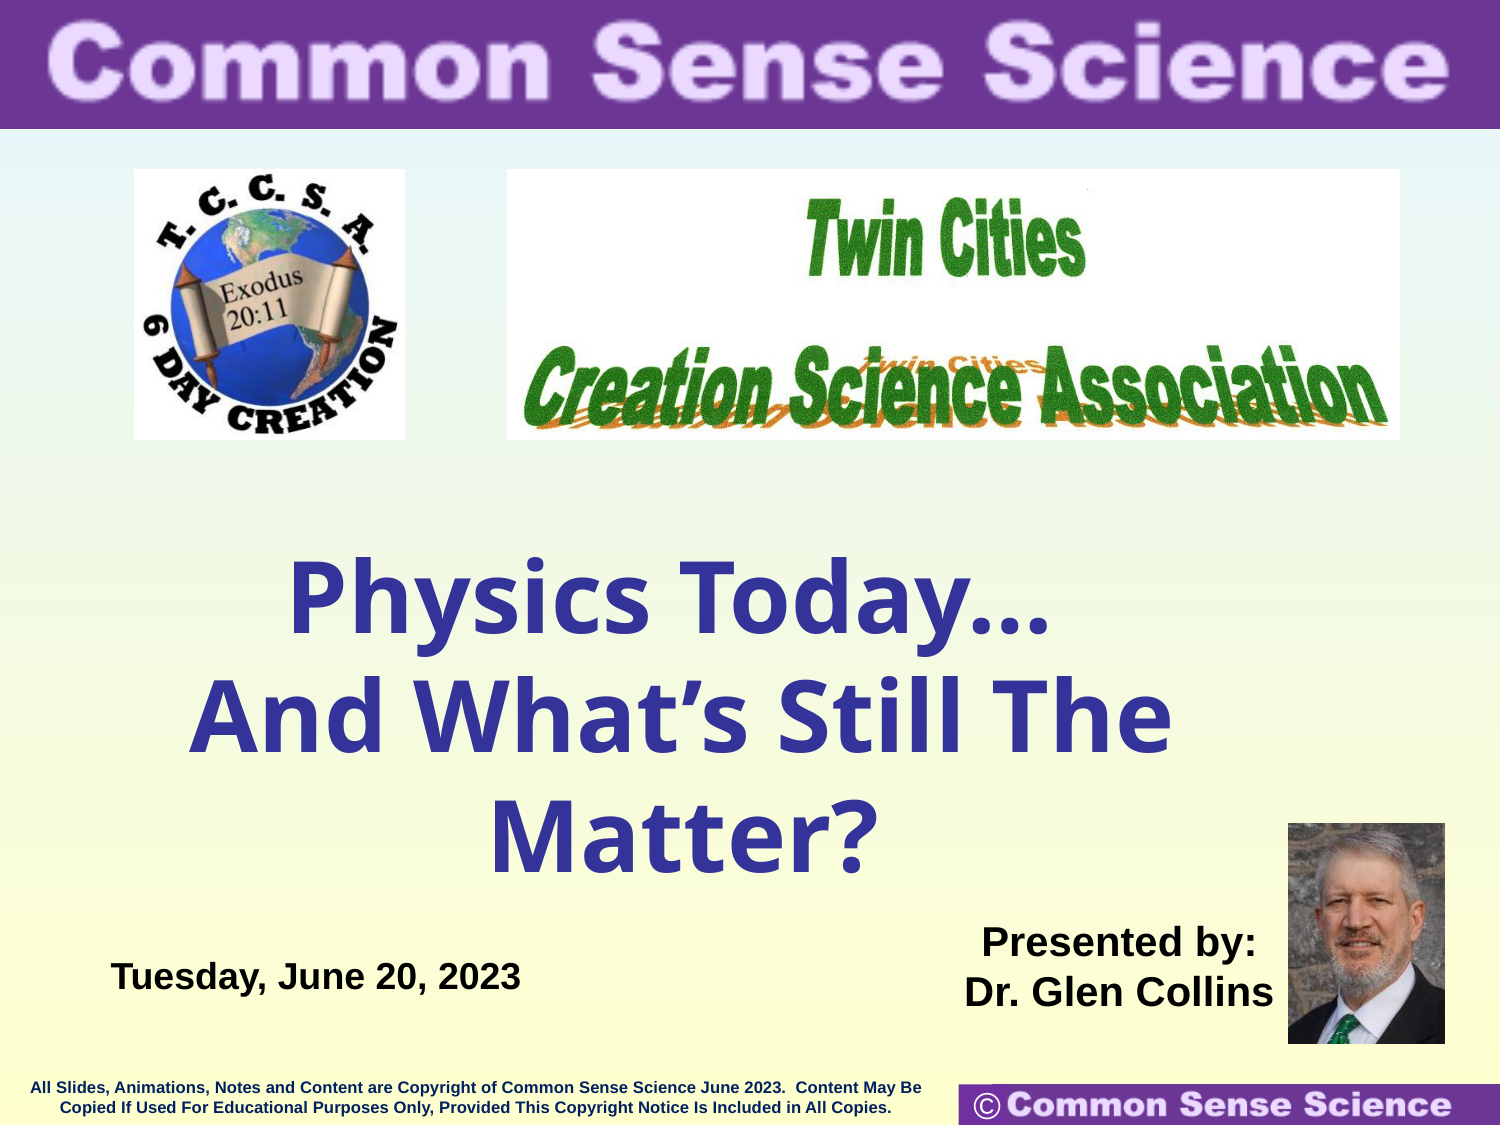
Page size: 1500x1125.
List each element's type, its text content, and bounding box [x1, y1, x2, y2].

picture [1288, 823, 1446, 1044]
text_box All Slides, Animations, Notes and Content are Copyright of Common Sense Science June 2023. Content May Be Copied If Used For Educational Purposes Only, Provided This Copyright Notice Is Included in All Copies. [0, 1069, 954, 1125]
picture [1005, 1084, 1500, 1125]
text_box Tuesday, June 20, 2023 [95, 945, 611, 1005]
picture [506, 168, 1400, 440]
picture [134, 168, 405, 440]
text_box Presented by: Dr. Glen Collins [925, 907, 1283, 1022]
picture [0, 0, 1500, 129]
text_box Physics Today… And What’s Still The Matter? [95, 481, 1270, 945]
